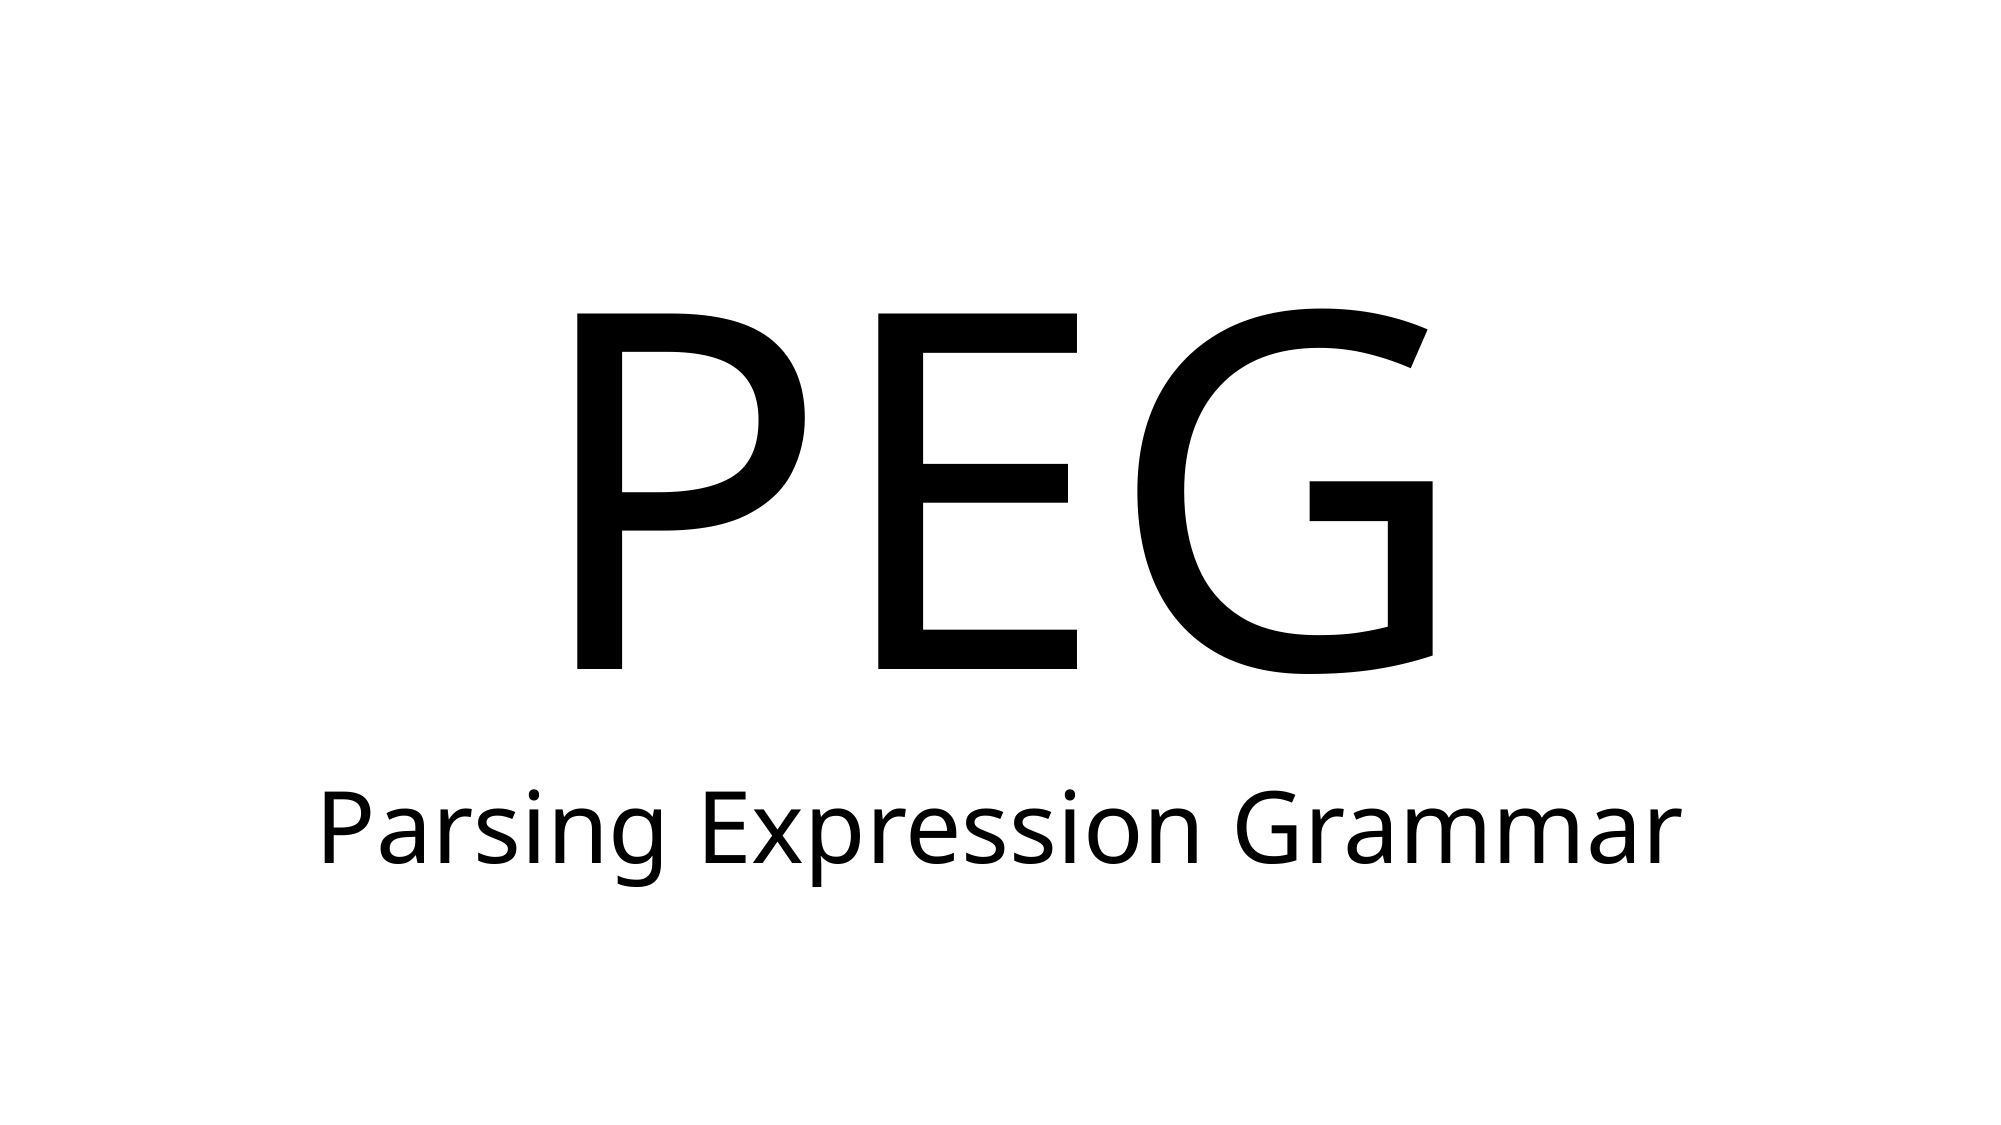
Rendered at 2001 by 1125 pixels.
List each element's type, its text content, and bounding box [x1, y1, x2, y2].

list PEG Parsing Expression Grammar [0, 0, 2000, 1125]
